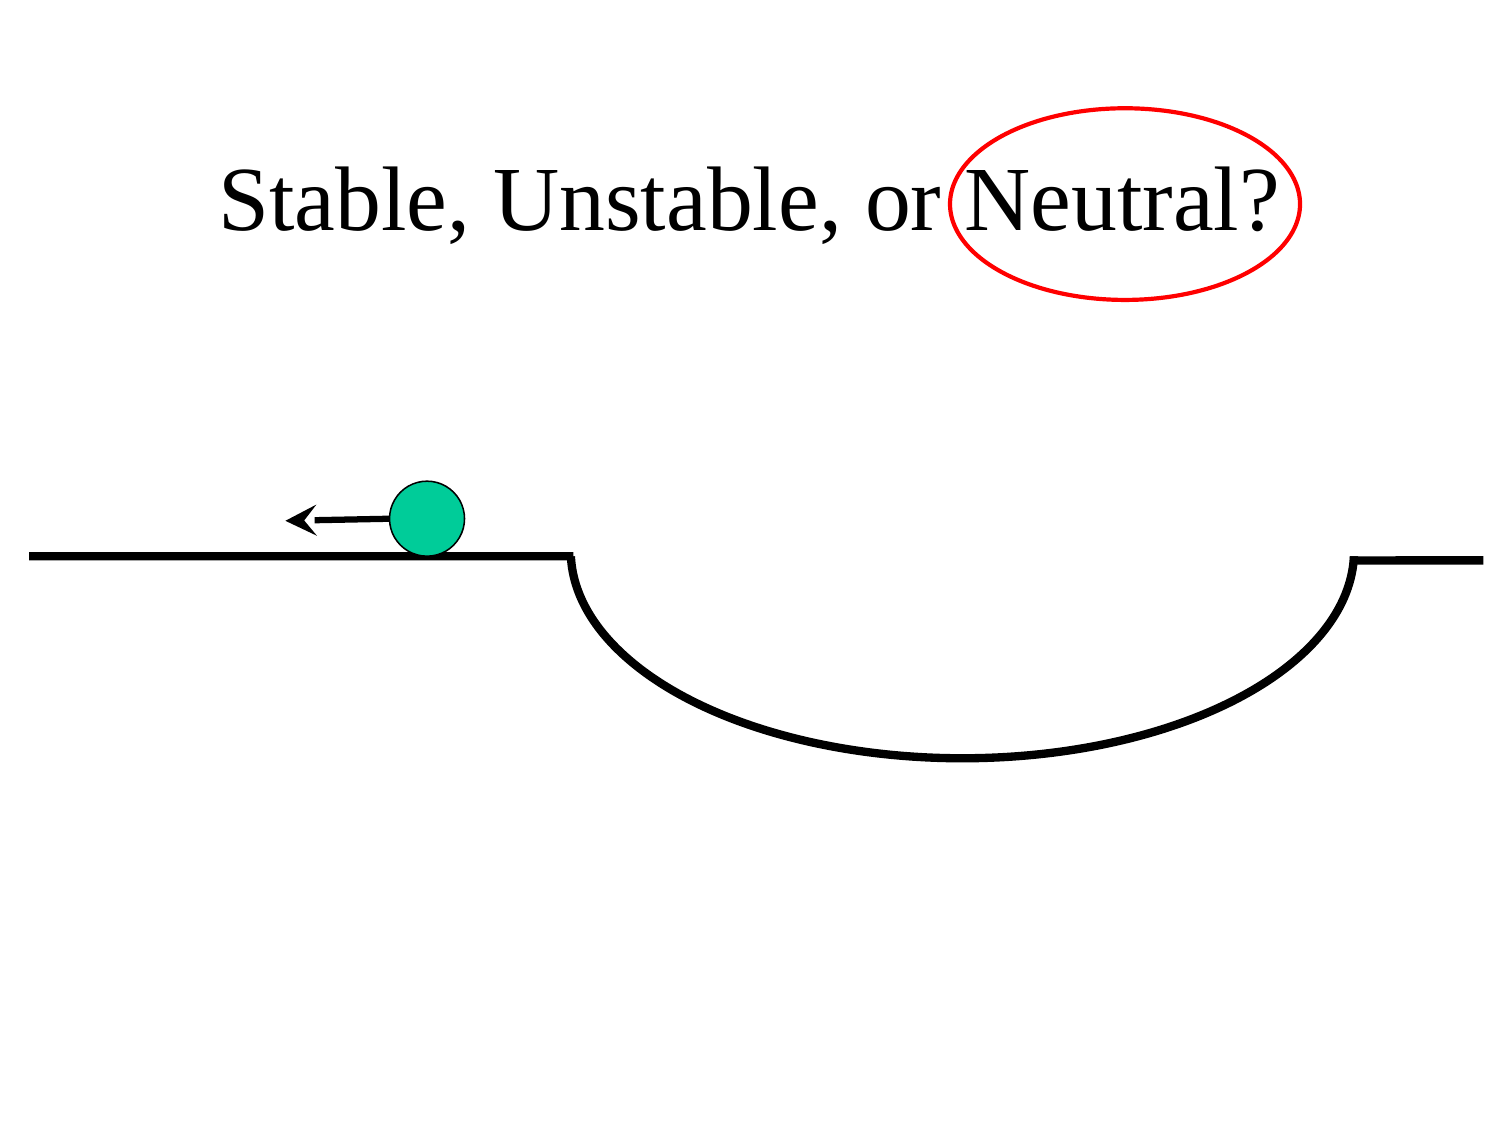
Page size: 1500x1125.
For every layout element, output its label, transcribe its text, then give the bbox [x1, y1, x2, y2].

text_box [389, 481, 465, 557]
text_box [285, 510, 307, 531]
text_box [312, 281, 1492, 557]
text_box [950, 108, 1301, 300]
text_box [570, 557, 1354, 759]
title Stable, Unstable, or Neutral? [112, 99, 1388, 288]
